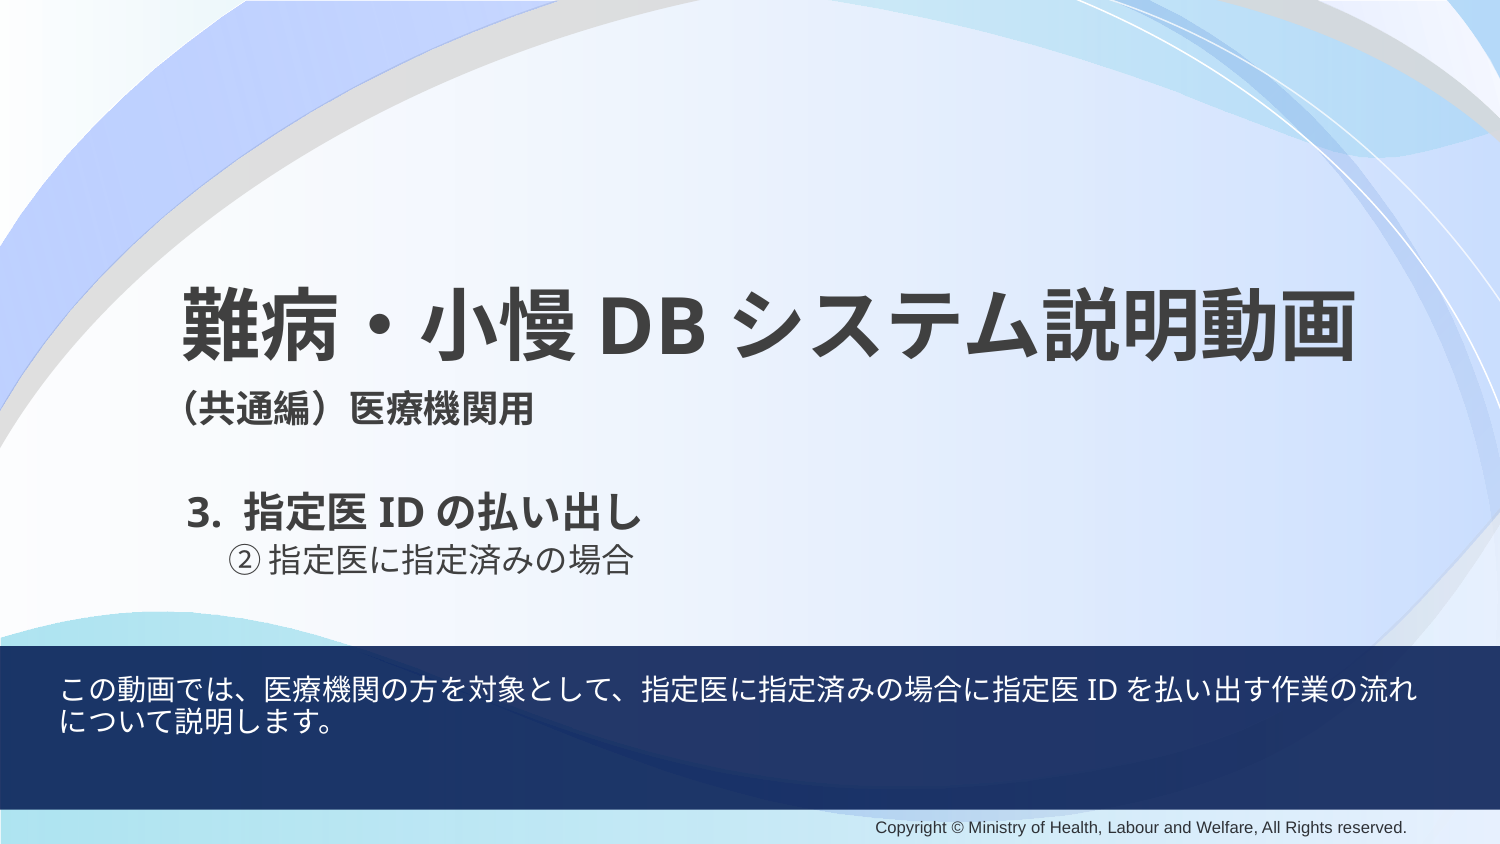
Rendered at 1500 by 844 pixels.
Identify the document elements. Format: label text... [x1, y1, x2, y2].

list この動画では、医療機関の方を対象として、指定医に指定済みの場合に指定医IDを払い出す作業の流れについて説明します。 [0, 645, 1500, 810]
list （共通編）医療機関用 [146, 377, 556, 439]
list 3. 指定医IDの払い出し ② 指定医に指定済みの場合 [171, 484, 1241, 591]
title 難病・小慢DBシステム説明動画 [166, 279, 1461, 386]
